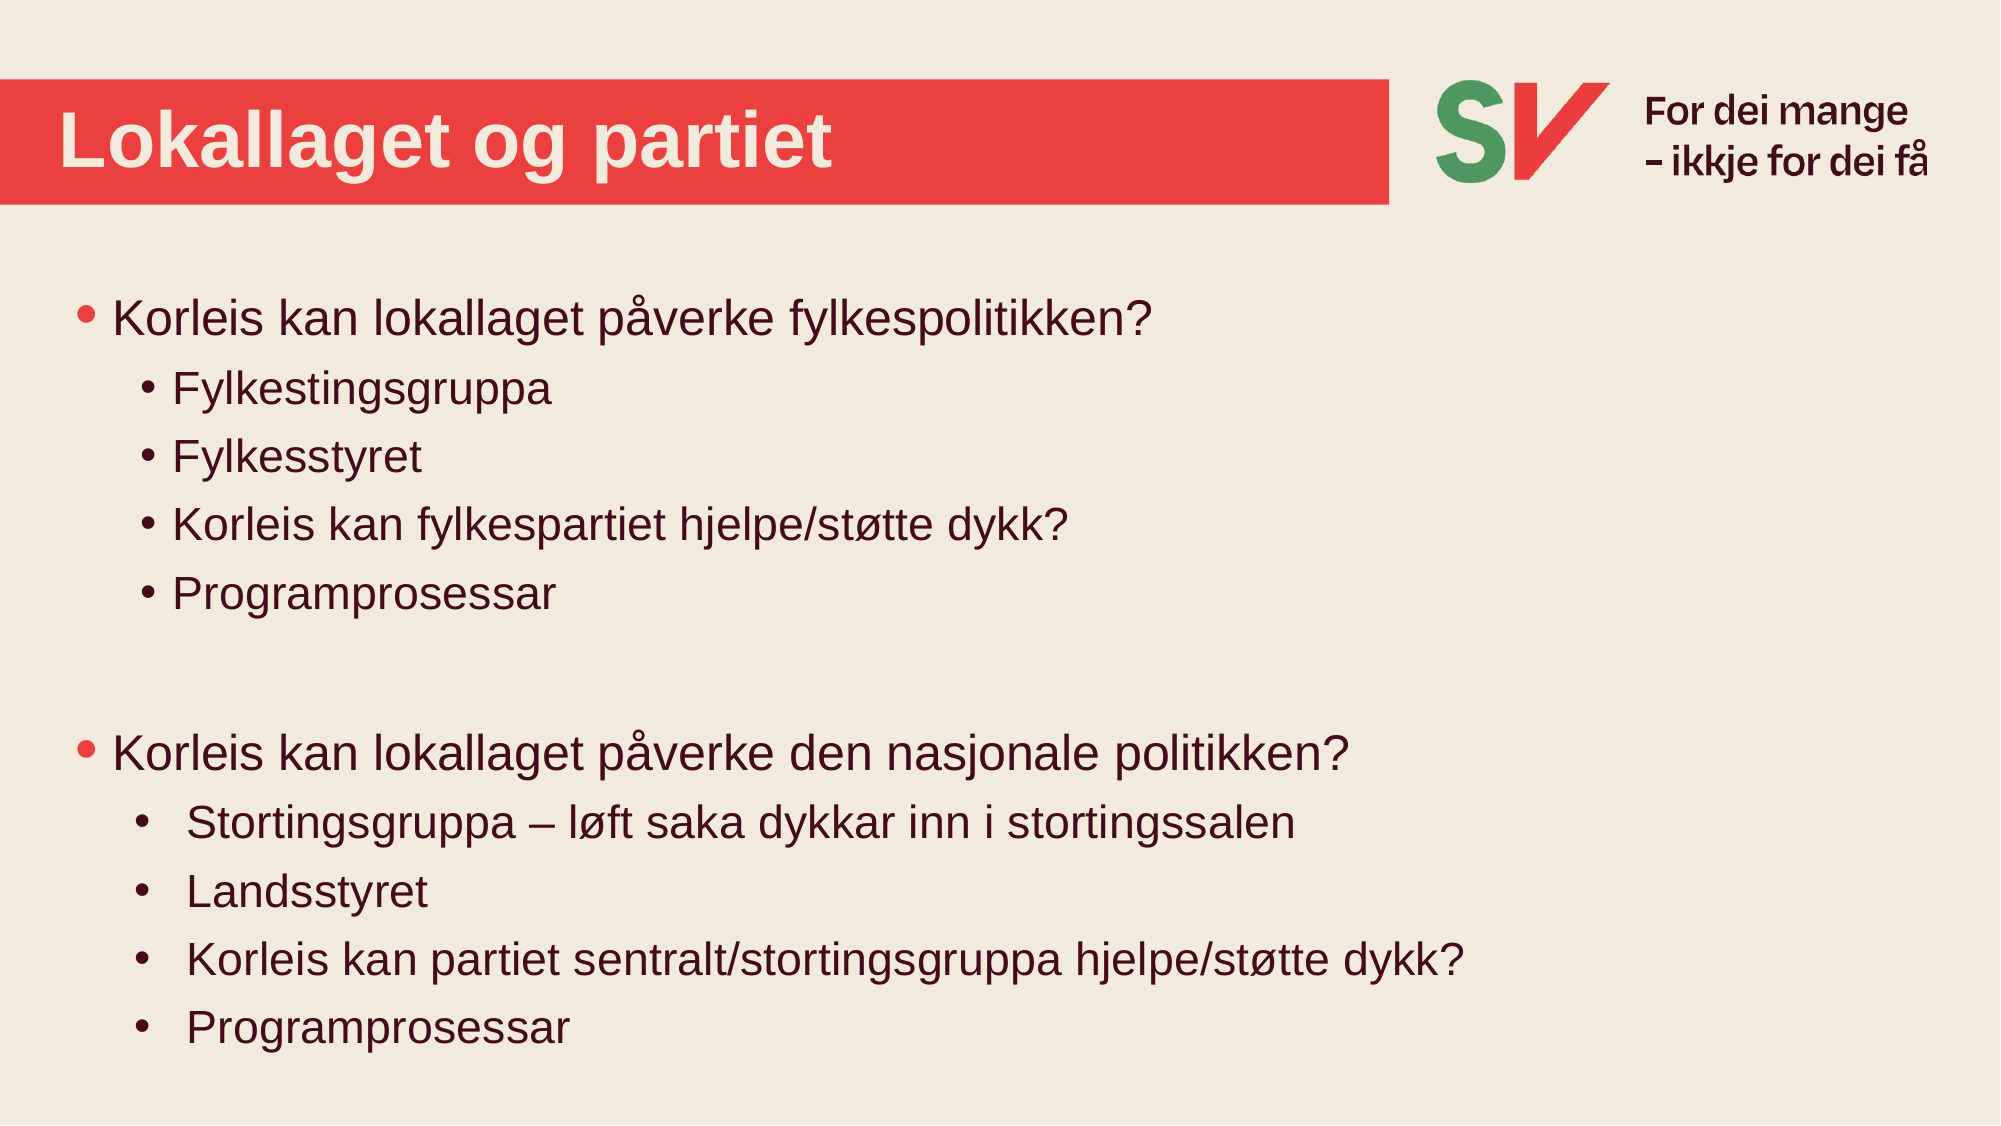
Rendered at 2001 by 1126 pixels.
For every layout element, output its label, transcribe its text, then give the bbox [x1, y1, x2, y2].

list Korleis kan lokallaget påverke fylkespolitikken? Fylkestingsgruppa Fylkesstyret Korleis kan fylkespartiet hjelpe/støtte dykk? Programprosessar Korleis kan lokallaget påverke den nasjonale politikken? Stortingsgruppa – løft saka dykkar inn i stortingssalen Landsstyret Korleis kan partiet sentralt/stortingsgruppa hjelpe/støtte dykk? Programprosessar [74, 292, 1658, 1058]
title Lokallaget og partiet [0, 78, 1390, 206]
